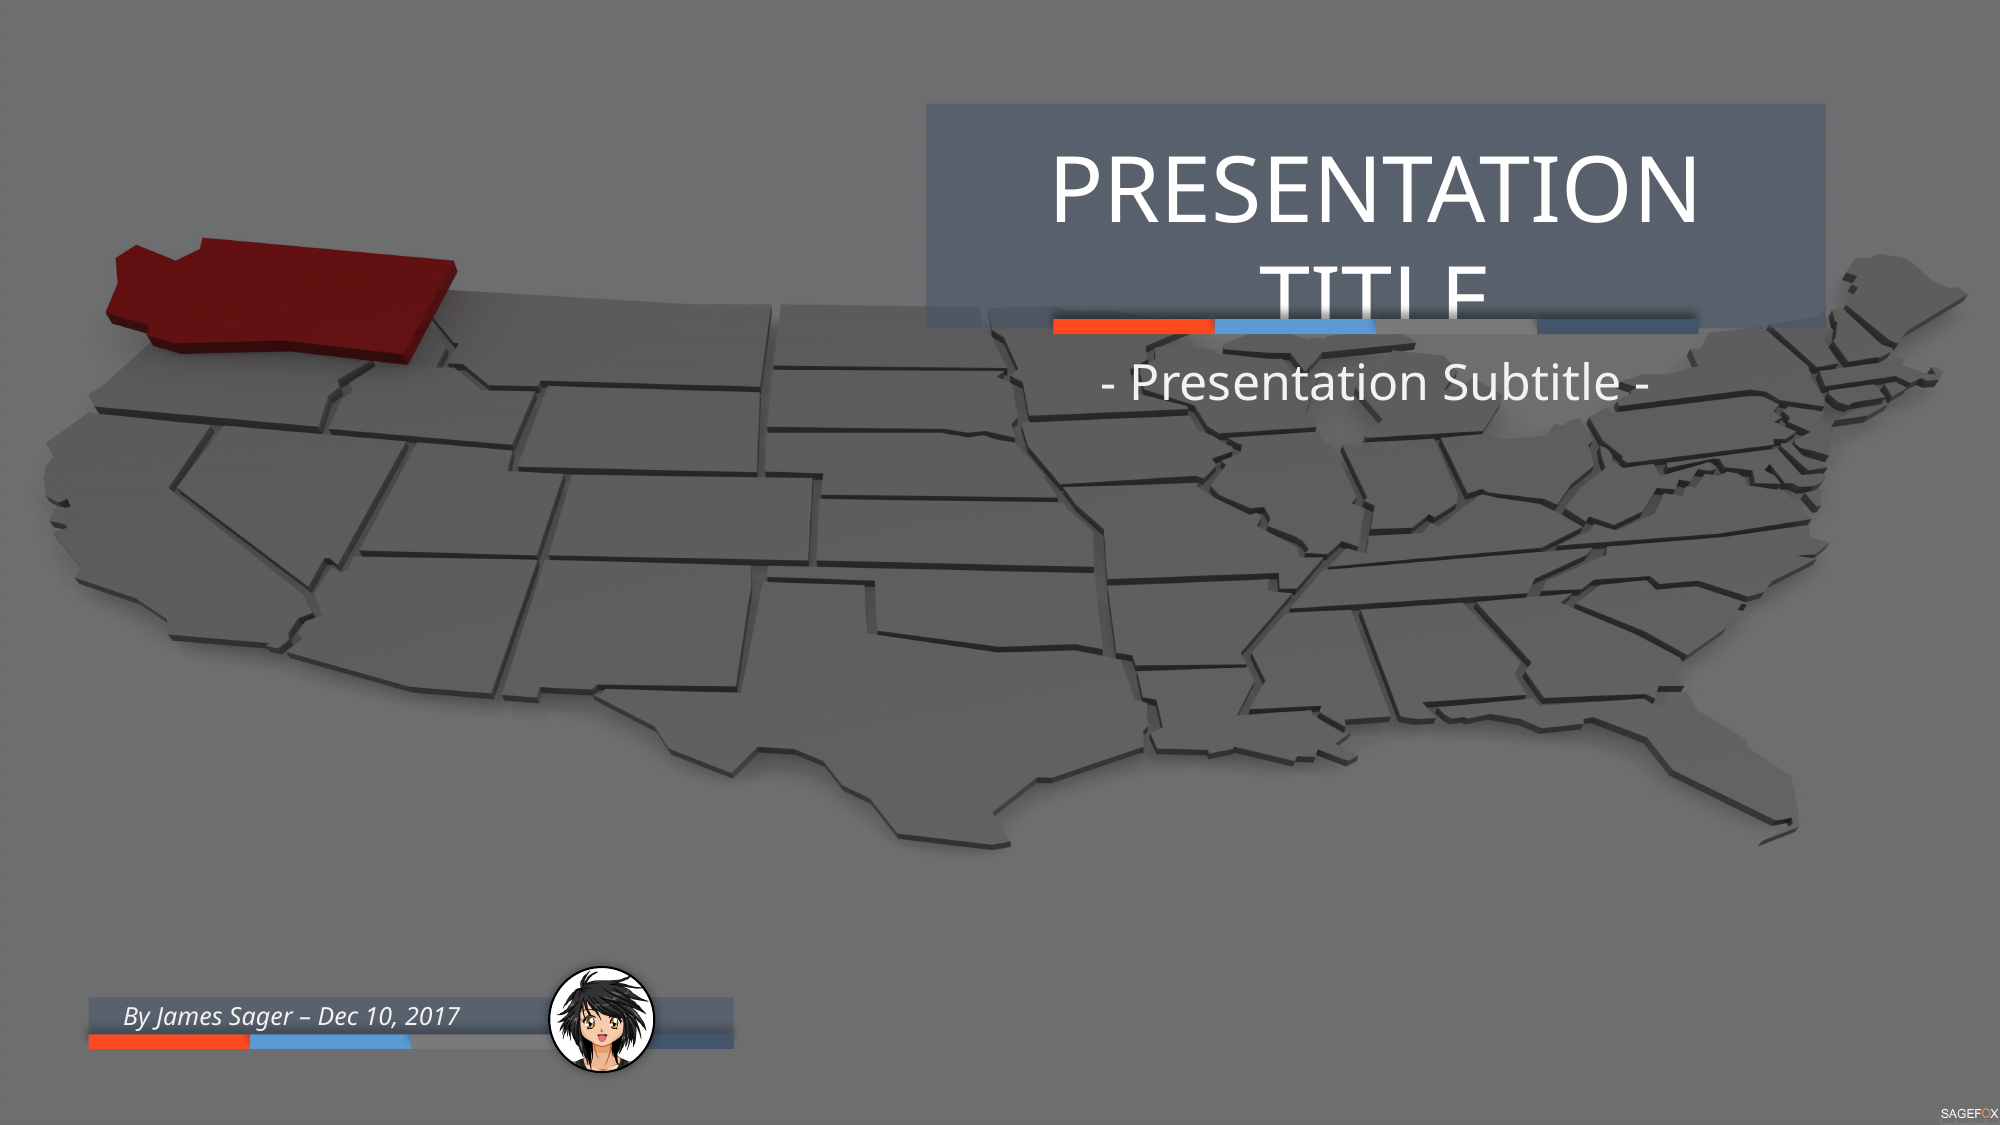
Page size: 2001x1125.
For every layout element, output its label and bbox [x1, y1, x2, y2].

picture [0, 0, 2001, 1125]
text_box [88, 966, 734, 1073]
text_box [925, 103, 1826, 335]
